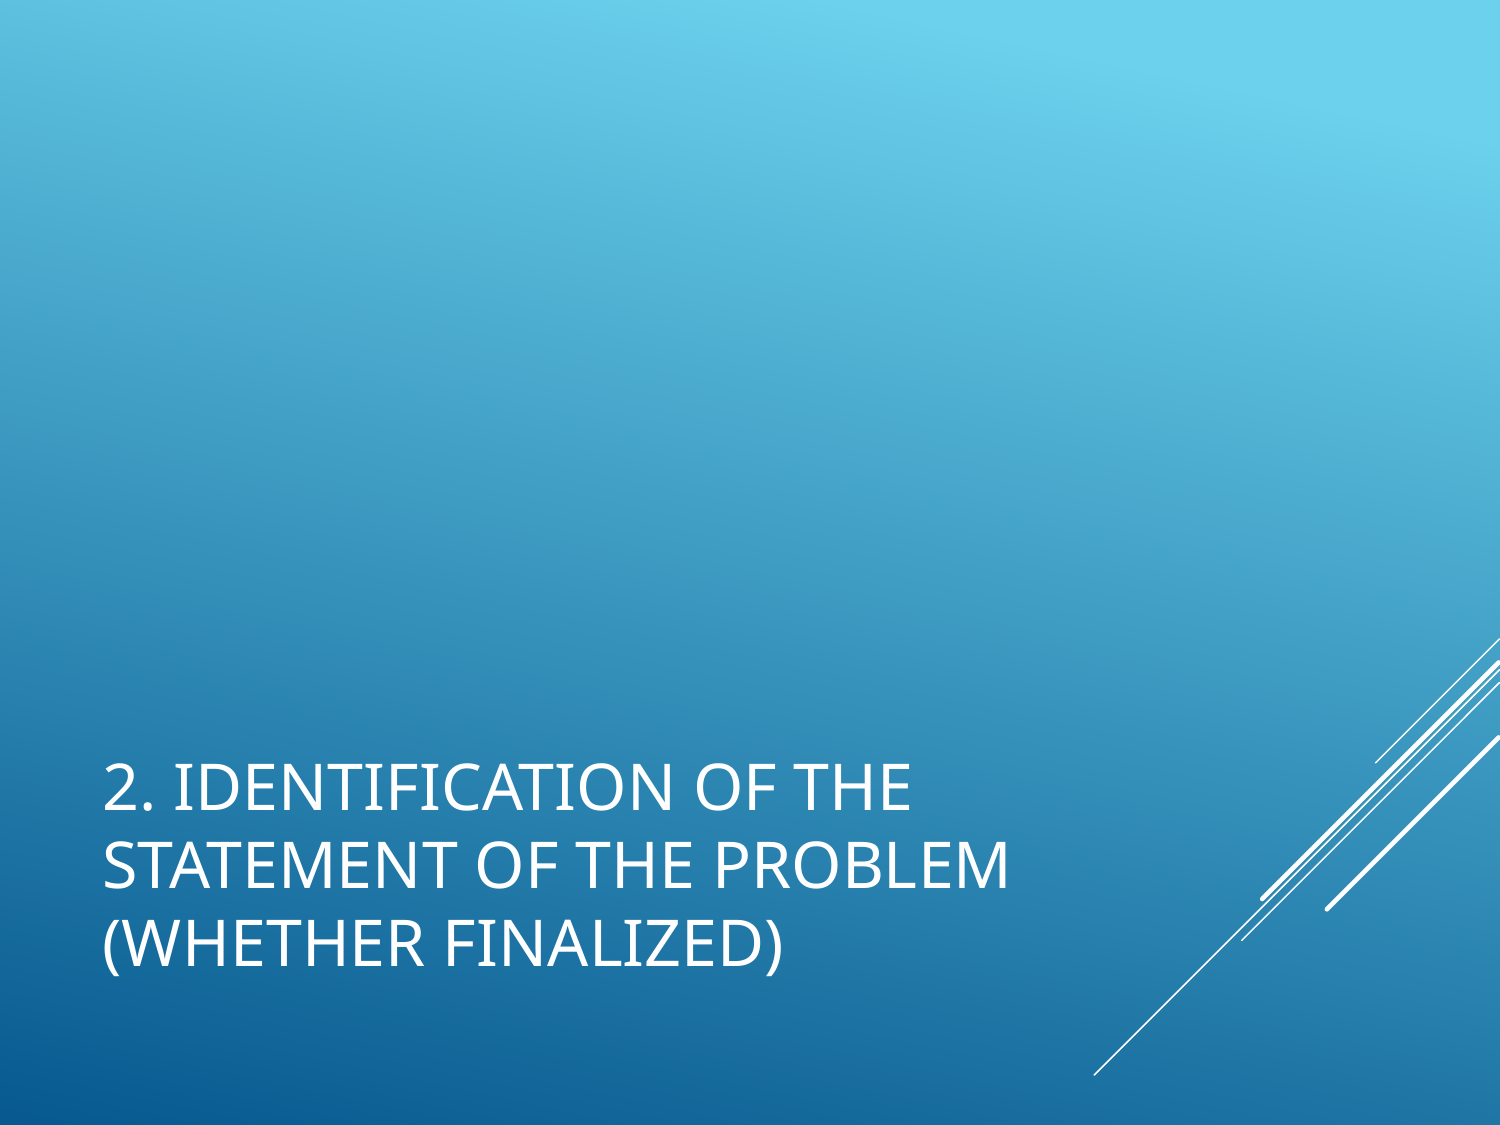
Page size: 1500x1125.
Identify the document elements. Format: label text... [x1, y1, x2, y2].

title 2. Identification of the statement of the problem (whether finalized) [87, 737, 1163, 988]
